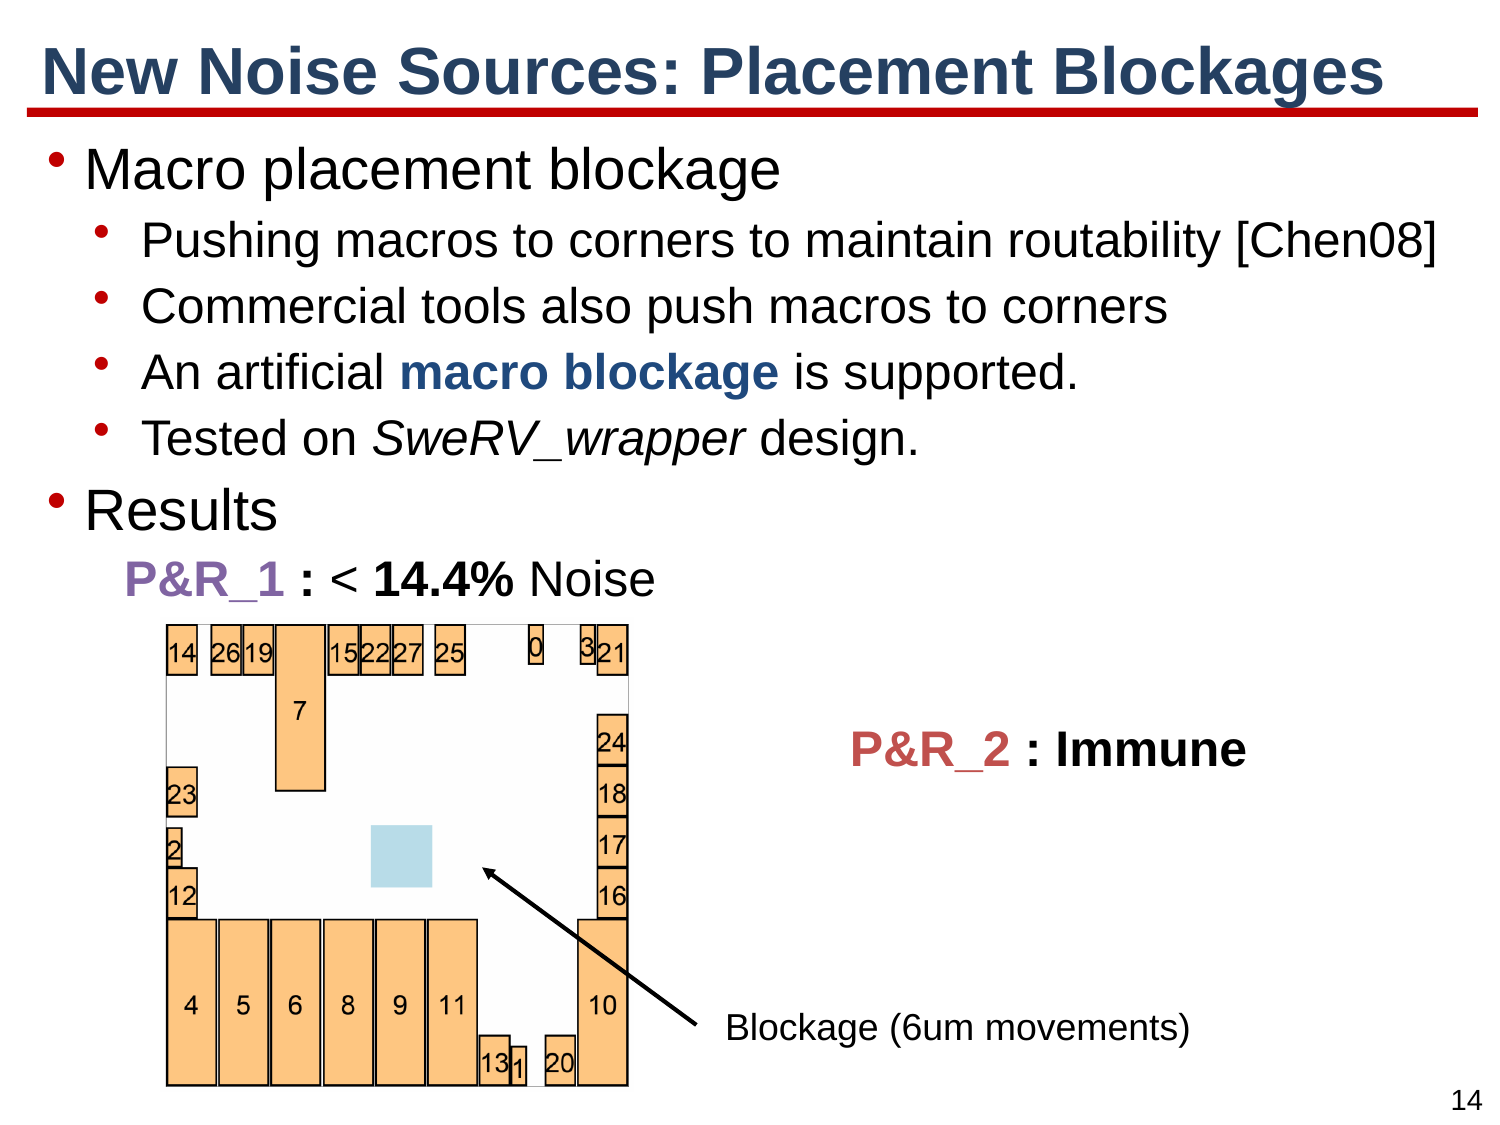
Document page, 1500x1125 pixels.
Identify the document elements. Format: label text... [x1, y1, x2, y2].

picture [160, 617, 634, 1092]
list Macro placement blockage Pushing macros to corners to maintain routability [Chen08] Commercial tools also push macros to corners An artificial macro blockage is supported. Tested on SweRV_wrapper design. Results [31, 134, 1485, 536]
text_box Blockage (6um movements) [710, 995, 1265, 1055]
text_box P&R_1 : < 14.4% Noise [100, 539, 680, 614]
text_box P&R_2 : Immune [757, 708, 1340, 784]
title New Noise Sources: Placement Blockages [26, 23, 1479, 122]
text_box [481, 867, 697, 1026]
